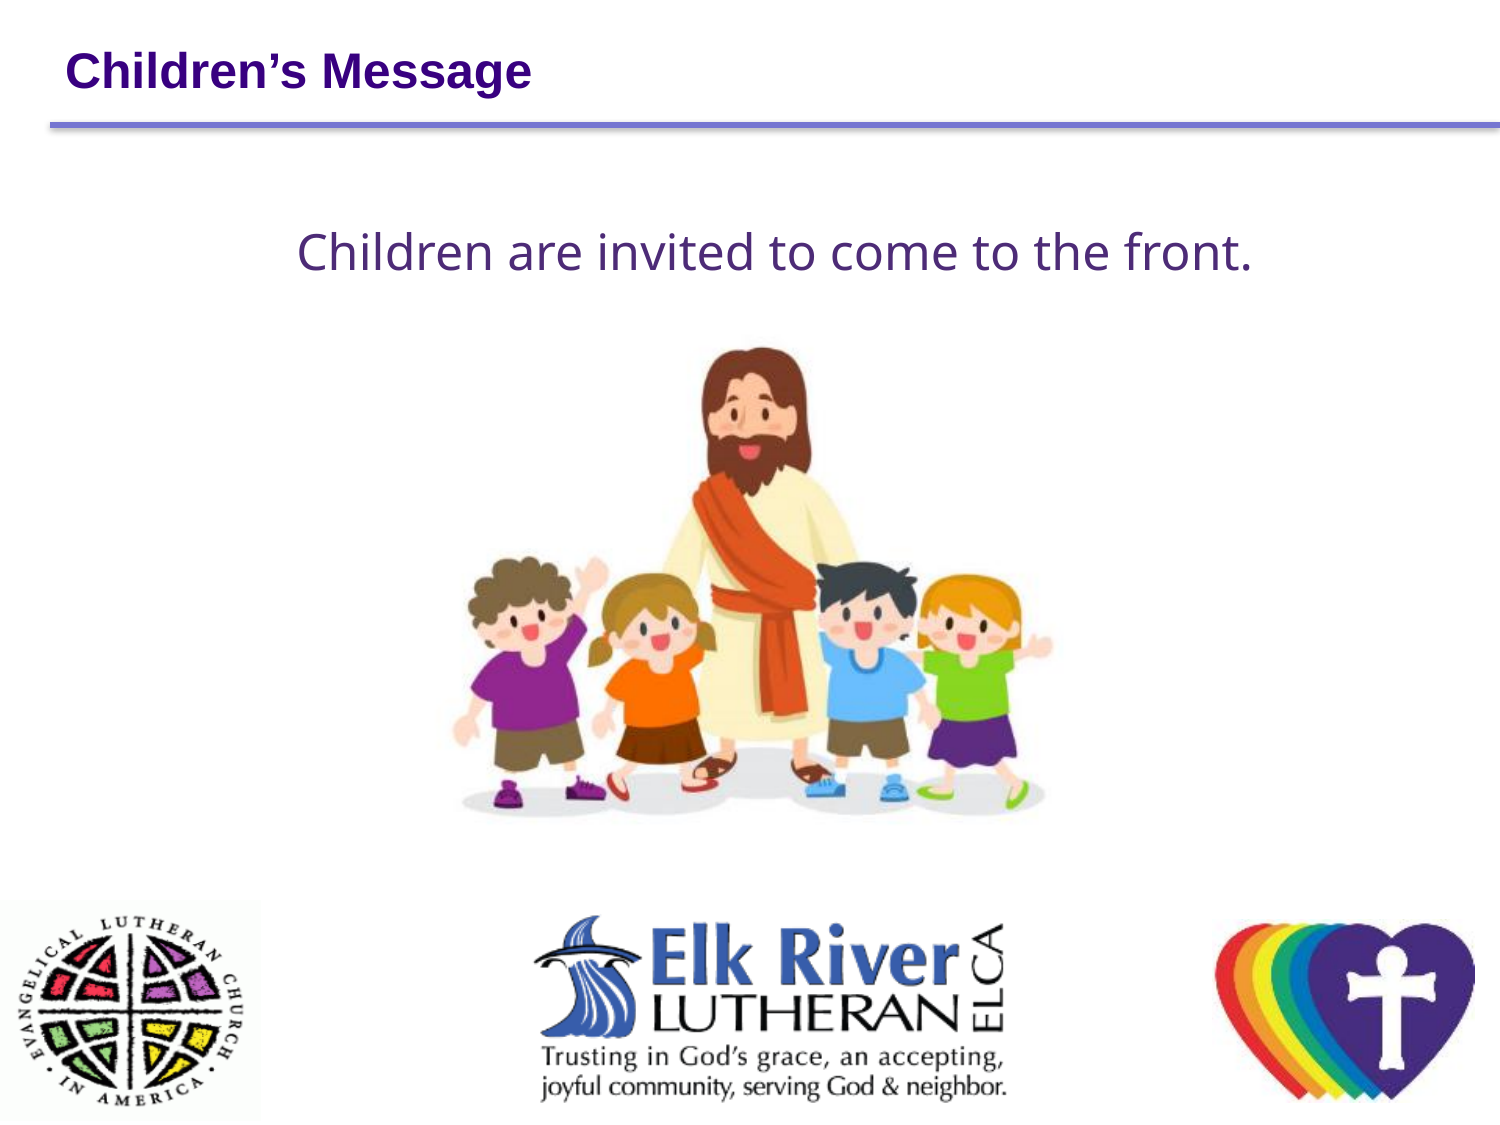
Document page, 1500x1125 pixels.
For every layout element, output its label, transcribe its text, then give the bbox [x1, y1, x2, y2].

picture [1212, 919, 1475, 1103]
title Children’s Message [50, 37, 1450, 100]
picture [525, 905, 1022, 1114]
picture [412, 322, 1084, 840]
list Children are invited to come to the front. [87, 149, 1463, 363]
picture [0, 900, 261, 1121]
